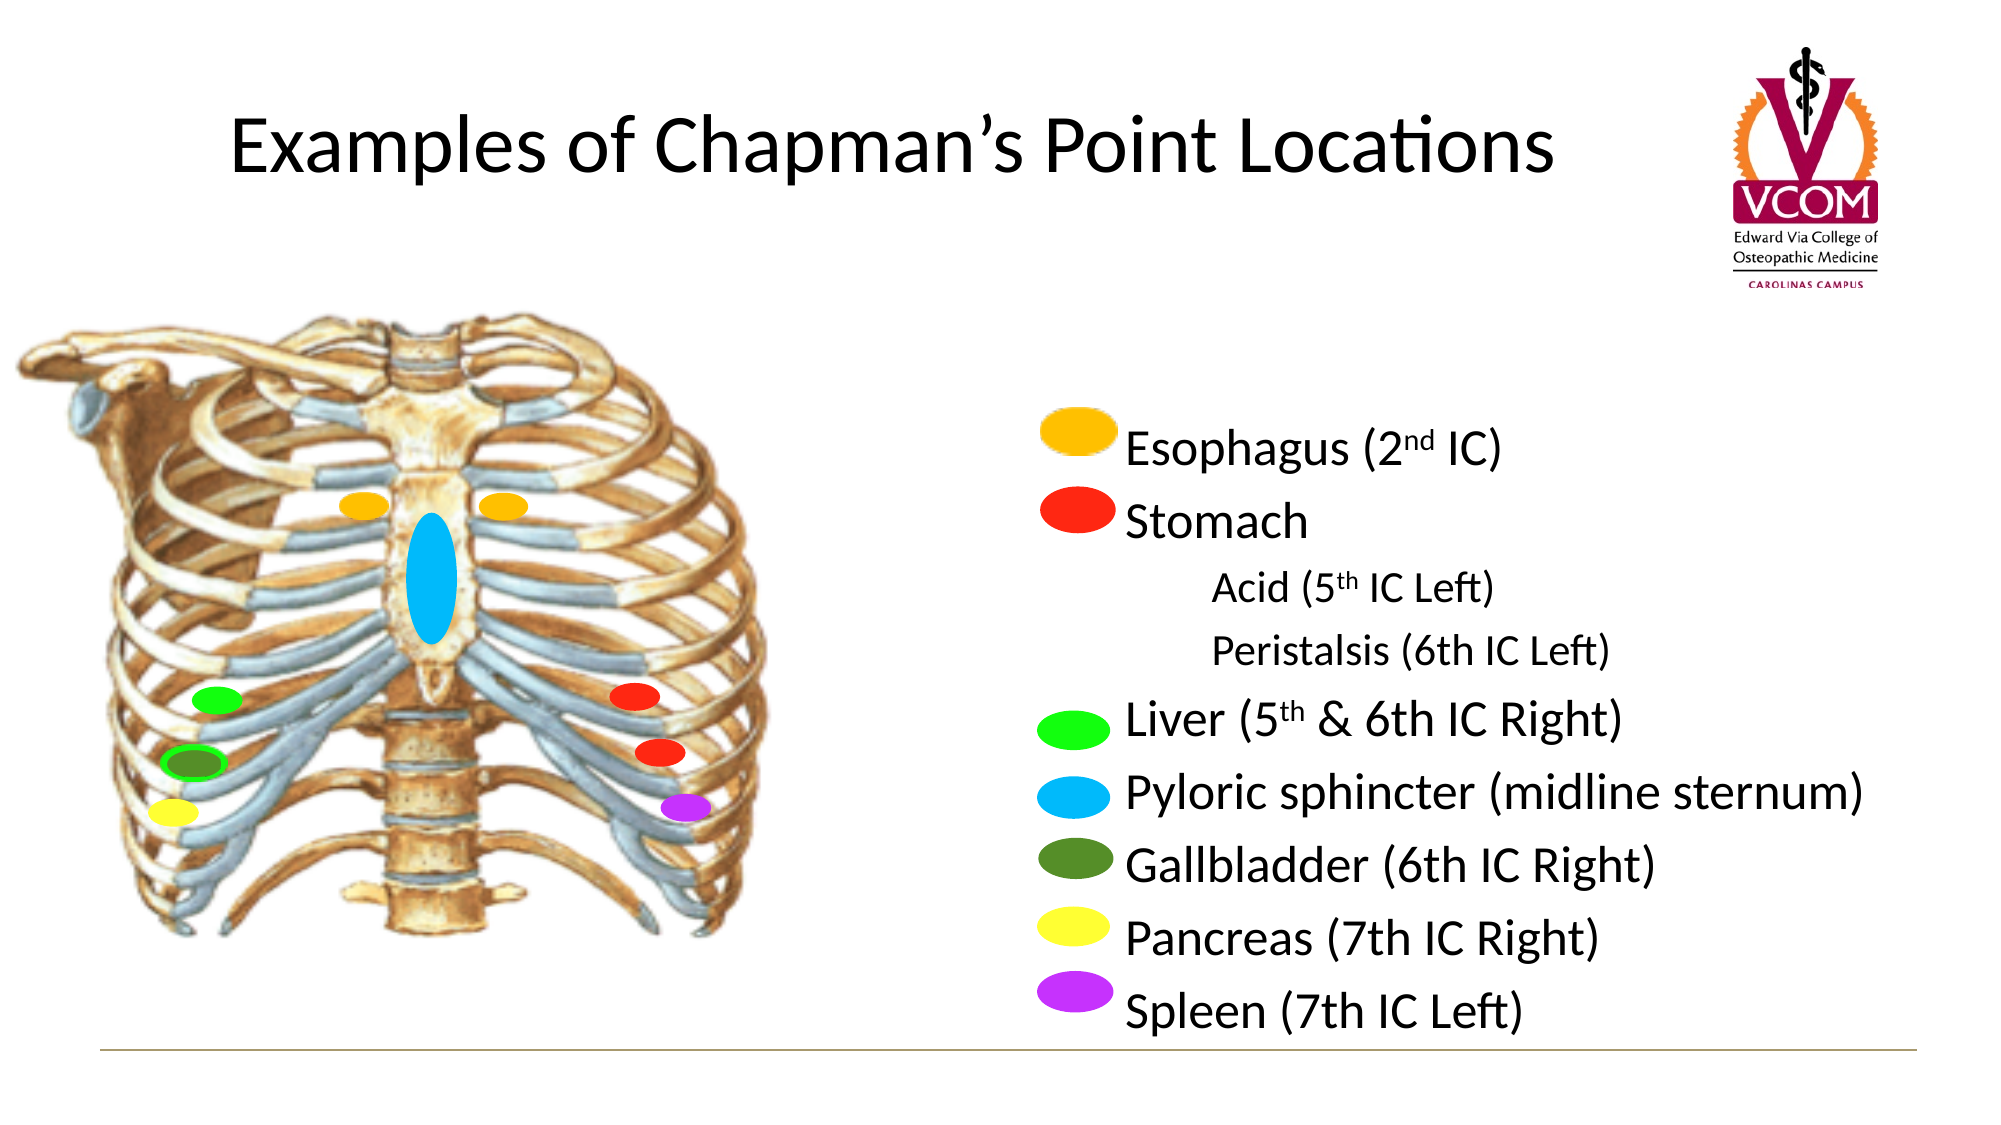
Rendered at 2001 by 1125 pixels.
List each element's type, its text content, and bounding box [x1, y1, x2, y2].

text_box [1040, 486, 1116, 534]
picture [0, 294, 835, 967]
list Esophagus (2nd IC) Stomach Acid (5th IC Left) Peristalsis (6th IC Left) Liver (5th & 6th IC Right) Pyloric sphincter (midline sternum) Gallbladder (6th IC Right) Pancreas (7th IC Right) Spleen (7th IC Left) [1023, 240, 2000, 1048]
text_box [1037, 776, 1111, 819]
text_box [1037, 710, 1111, 751]
text_box [1037, 970, 1114, 1013]
picture [1039, 407, 1119, 456]
title Examples of Chapman’s Point Locations [99, 45, 1687, 233]
text_box [58, 975, 727, 1080]
picture [1733, 47, 1878, 240]
text_box [1038, 837, 1114, 880]
text_box [1037, 906, 1110, 947]
